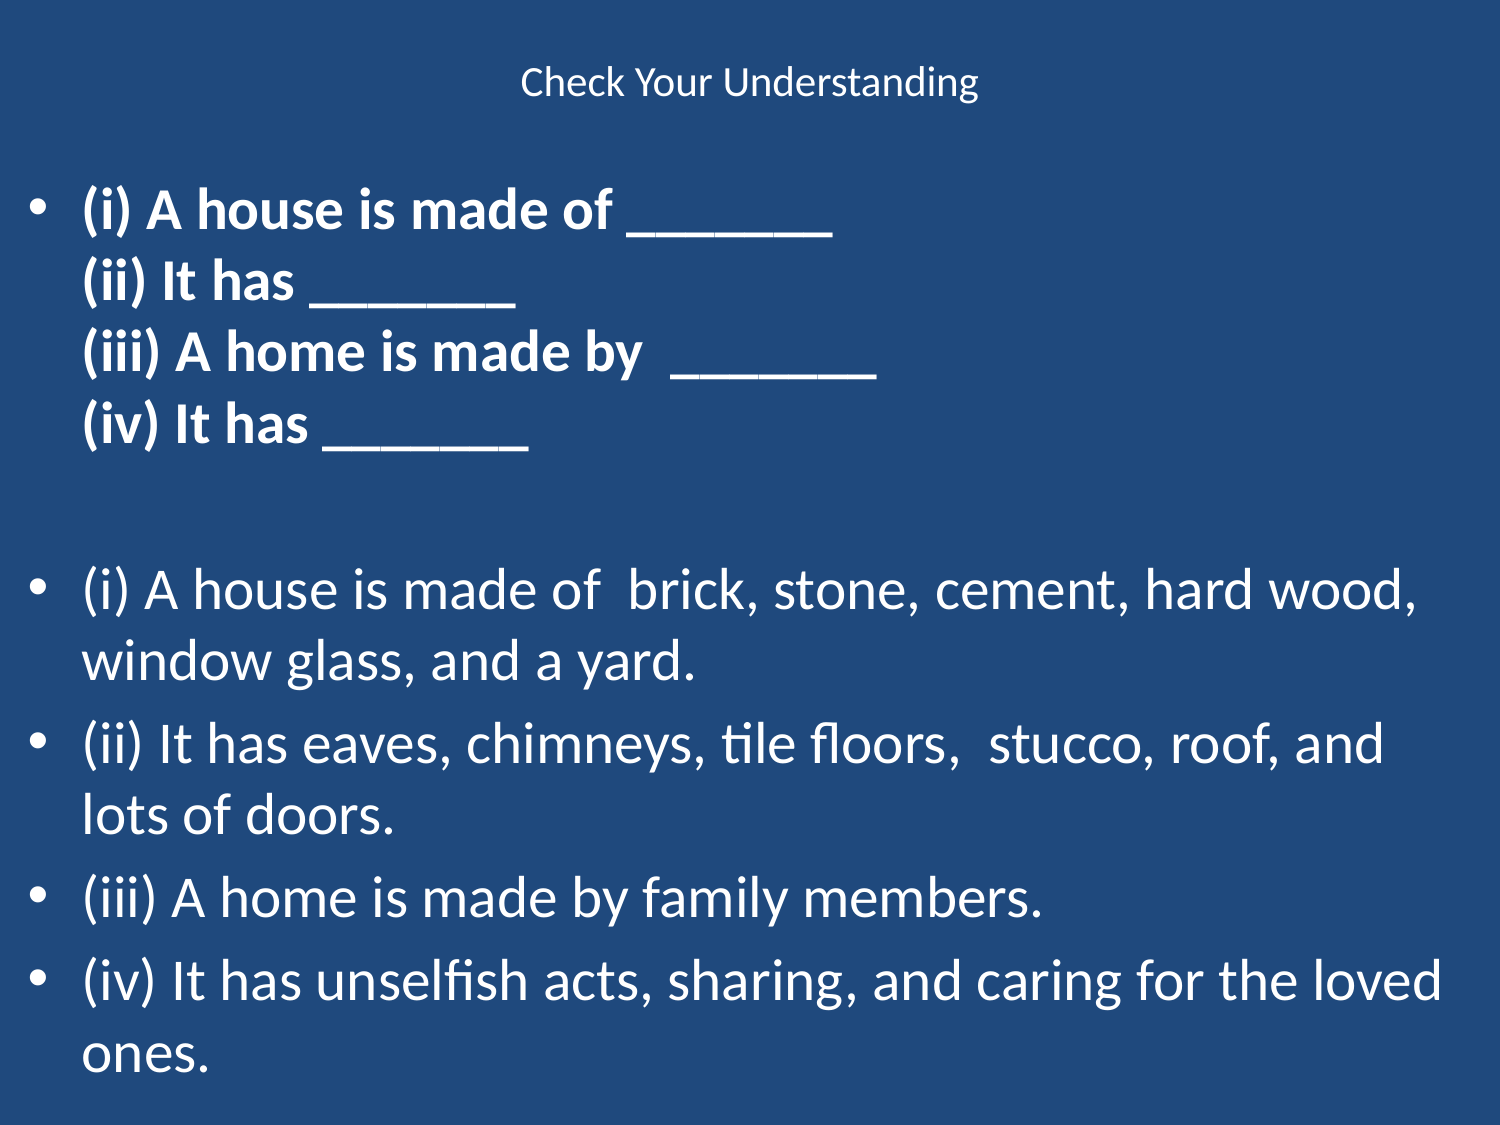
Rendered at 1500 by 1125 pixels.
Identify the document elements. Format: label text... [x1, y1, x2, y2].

title Check Your Understanding [75, 45, 1425, 113]
list (i) A house is made of _______ (ii) It has _______ (iii) A home is made by _______ (iv) It has _______ (i) A house is made of brick, stone, cement, hard wood, window glass, and a yard. (ii) It has eaves, chimneys, tile floors, stucco, roof, and lots of doors. (iii) A home is made by family members. (iv) It has unselfish acts, sharing, and caring for the loved ones. [12, 162, 1488, 1100]
